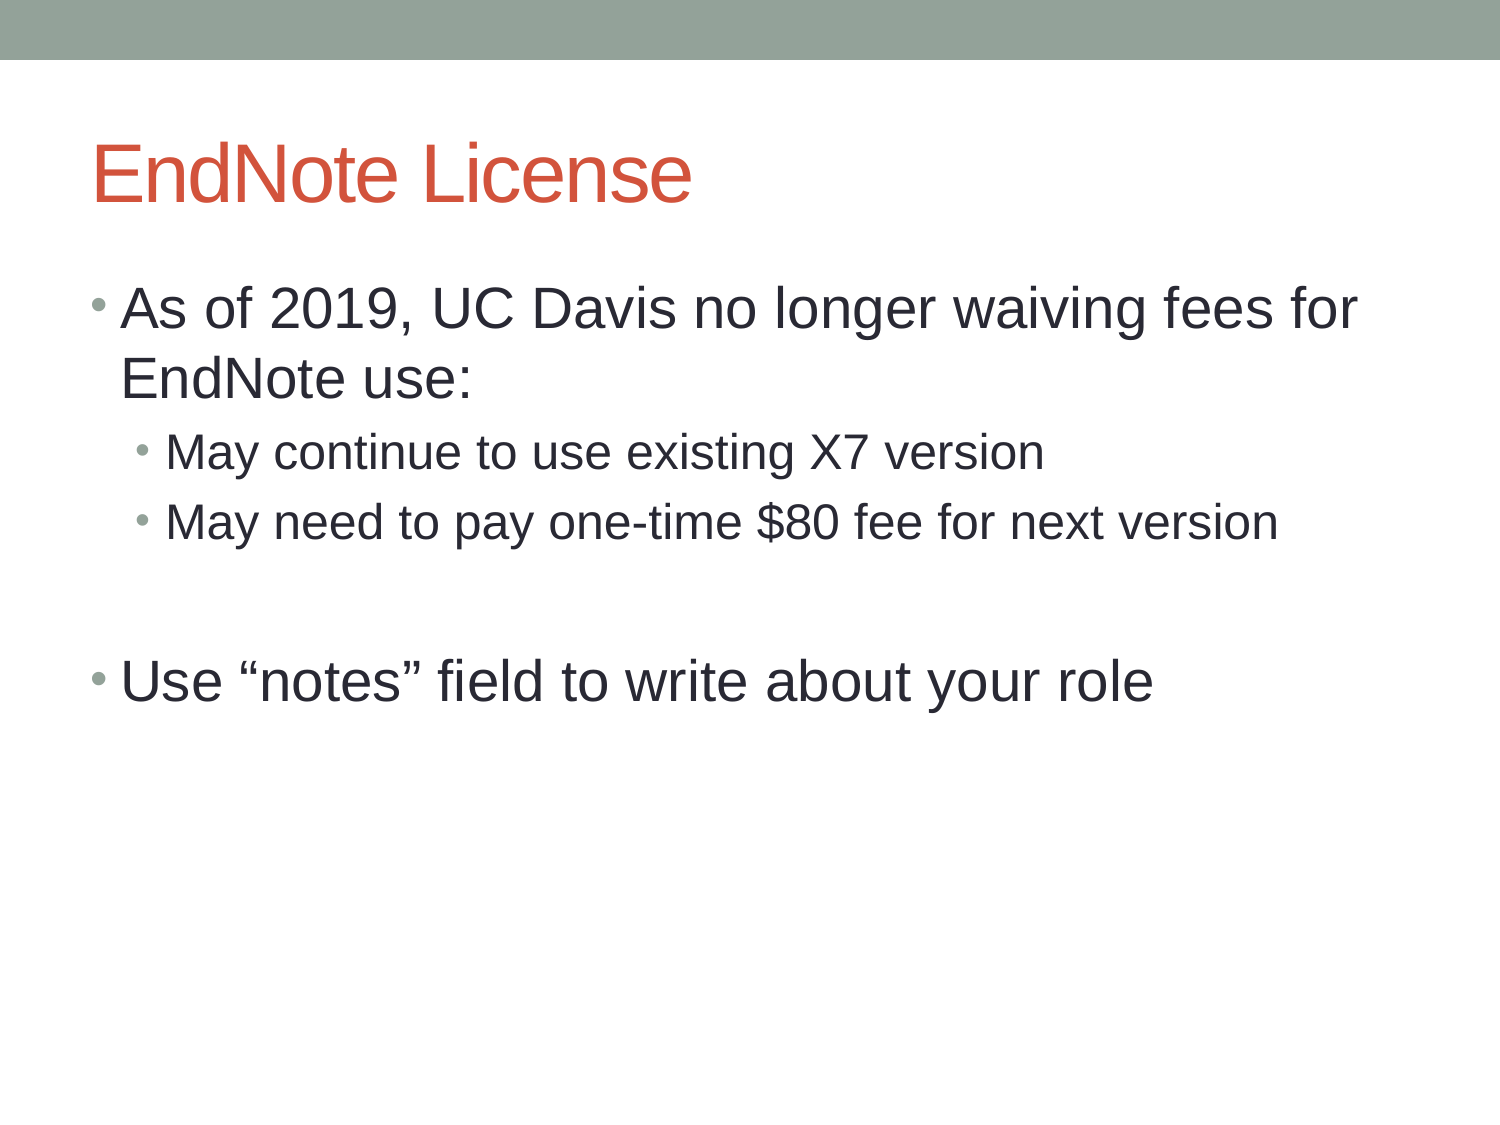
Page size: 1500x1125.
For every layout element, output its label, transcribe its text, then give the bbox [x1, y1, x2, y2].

title EndNote License [75, 87, 1425, 250]
list As of 2019, UC Davis no longer waiving fees for EndNote use: May continue to use existing X7 version May need to pay one-time $80 fee for next version Use “notes” field to write about your role [75, 262, 1425, 1063]
